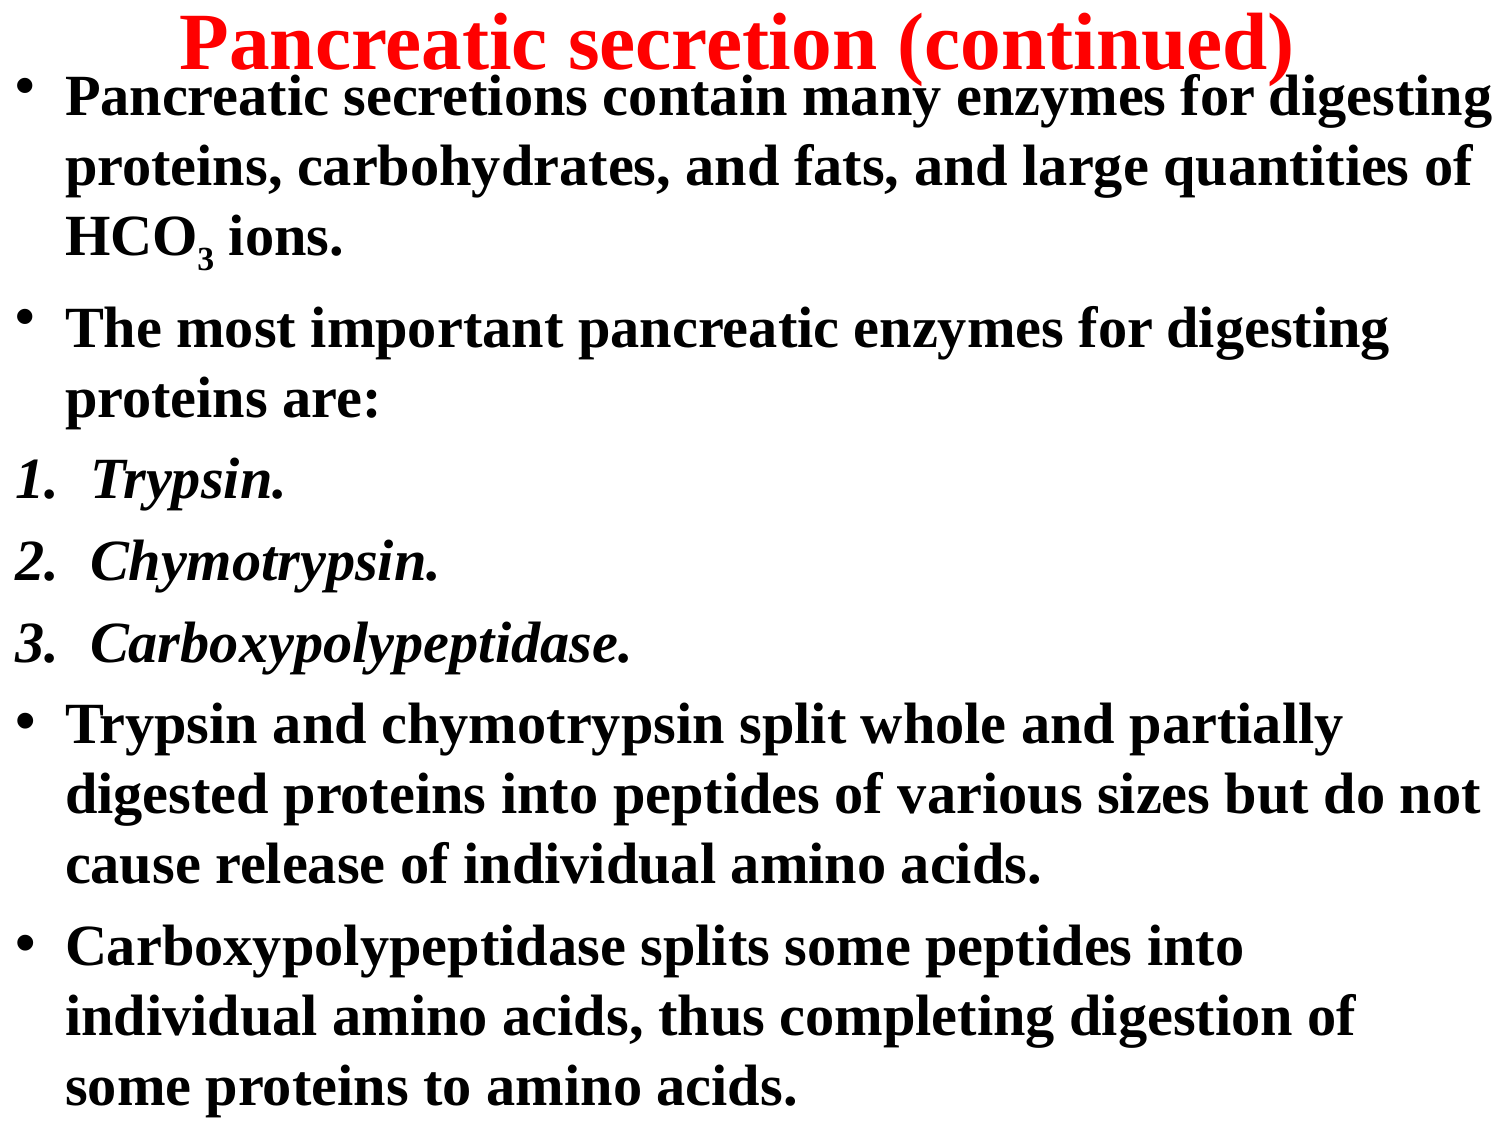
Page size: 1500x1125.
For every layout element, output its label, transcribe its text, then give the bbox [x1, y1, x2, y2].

list Pancreatic secretions contain many enzymes for digesting proteins, carbohydrates, and fats, and large quantities of HCO3 ions. The most important pancreatic enzymes for digesting proteins are: Trypsin. Chymotrypsin. Carboxypolypeptidase. Trypsin and chymotrypsin split whole and partially digested proteins into peptides of various sizes but do not cause release of individual amino acids. Carboxypolypeptidase splits some peptides into individual amino acids, thus completing digestion of some proteins to amino acids. [0, 50, 1500, 725]
title Pancreatic secretion (continued) [99, 0, 1375, 50]
